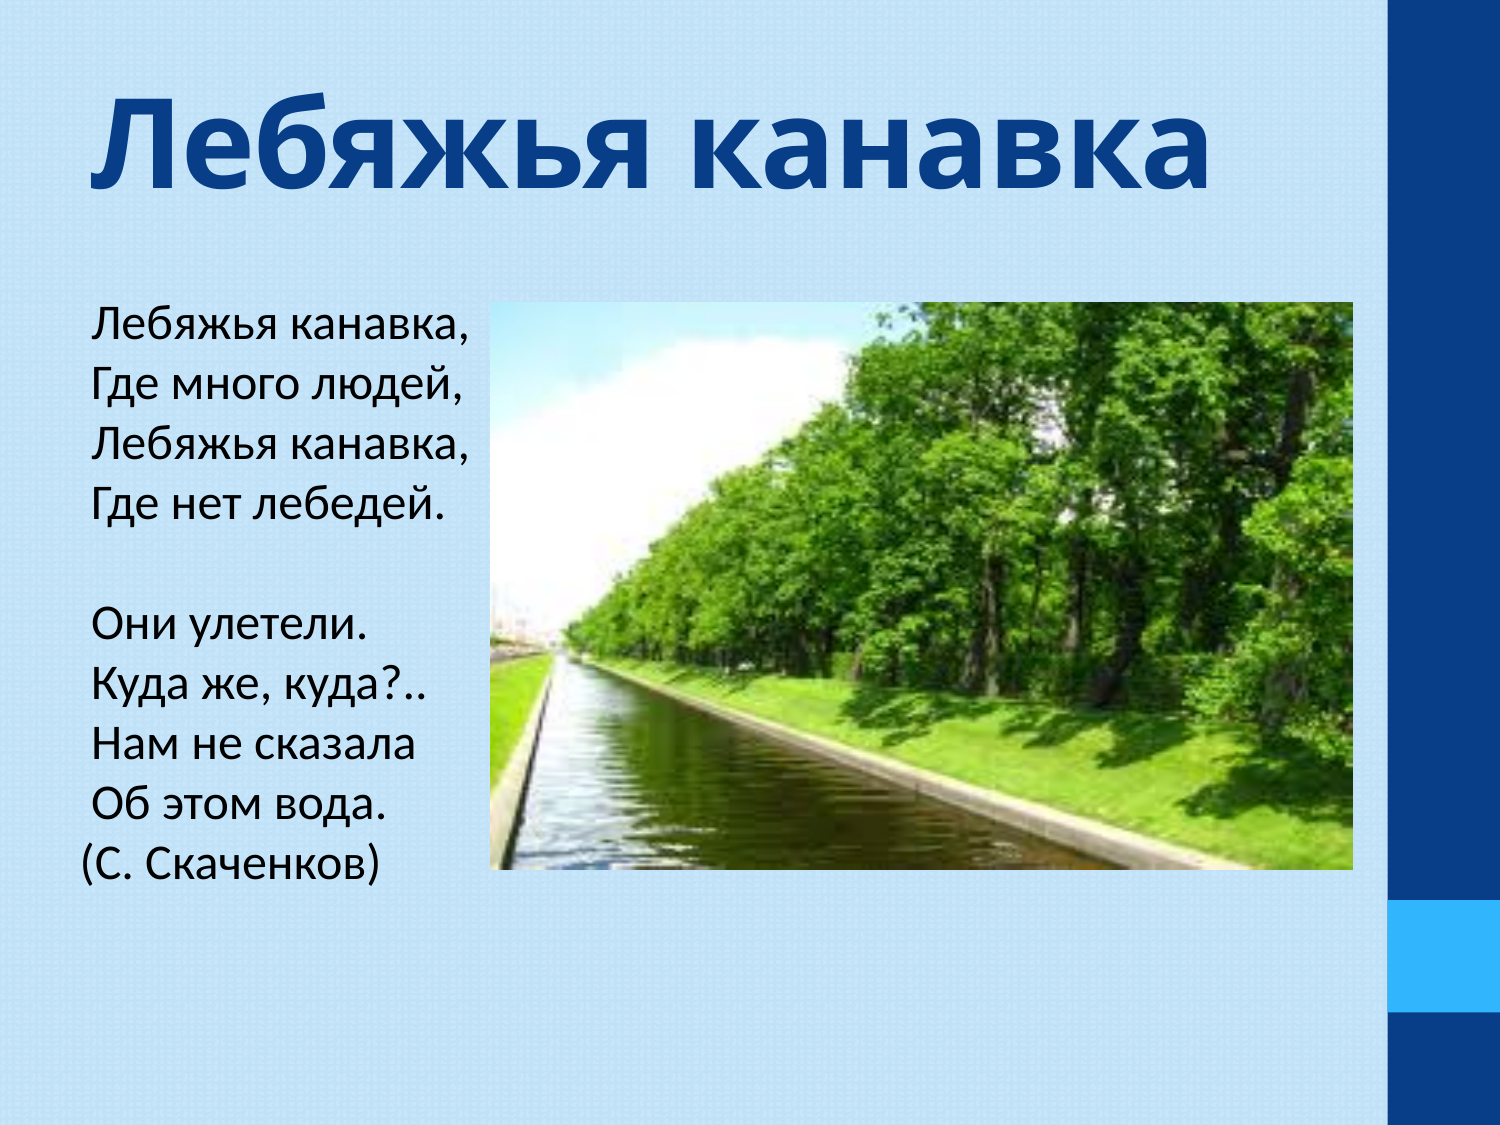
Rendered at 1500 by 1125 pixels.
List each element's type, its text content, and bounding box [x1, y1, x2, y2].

text_box Лебяжья канавка, Где много людей, Лебяжья канавка, Где нет лебедей. Они улетели. Куда же, куда?.. Нам не сказала Об этом вода. (С. Скаченков) [64, 282, 561, 897]
title Лебяжья канавка [75, 45, 1325, 233]
picture [489, 302, 1353, 871]
